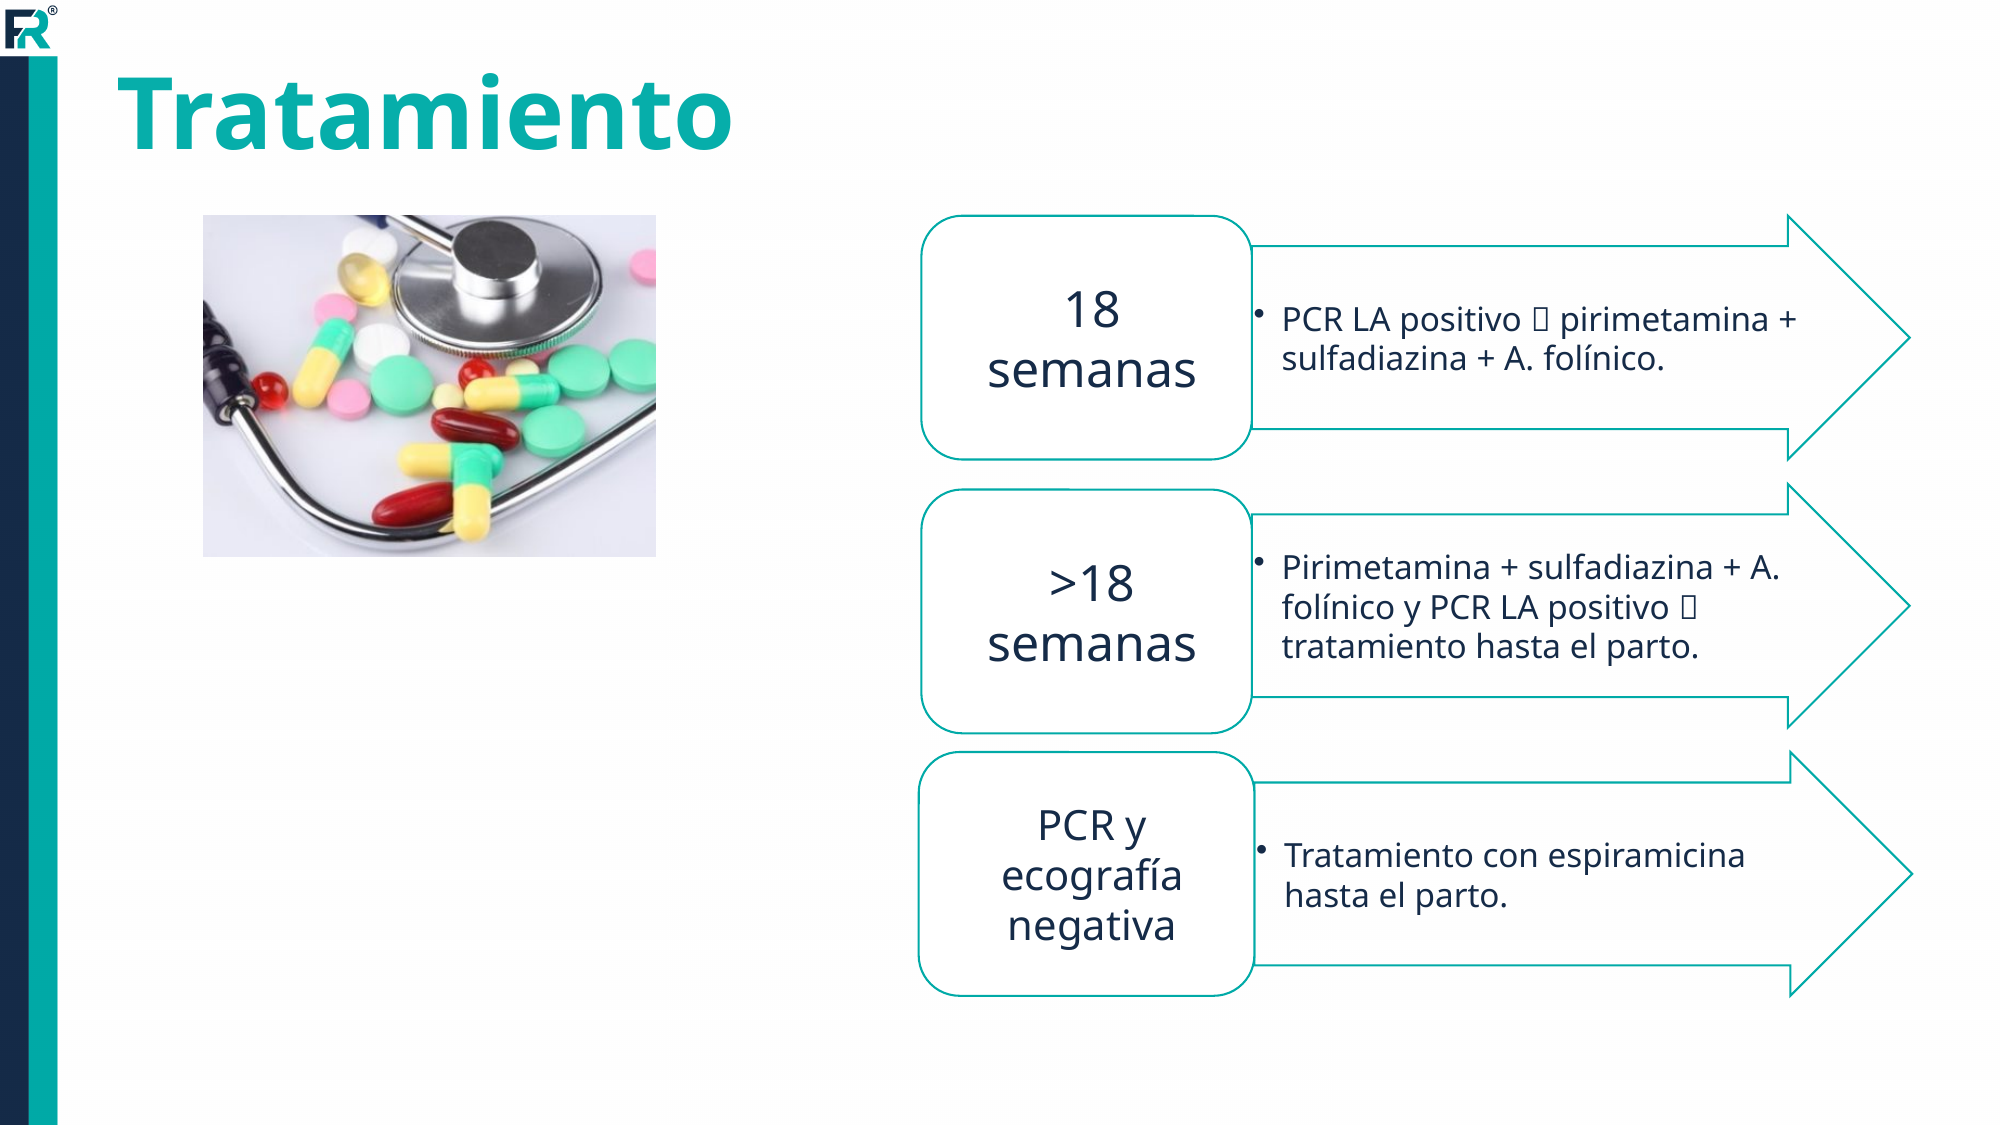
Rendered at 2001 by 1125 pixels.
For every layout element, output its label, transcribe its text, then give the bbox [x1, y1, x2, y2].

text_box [867, 215, 1964, 996]
picture [0, 0, 2001, 1125]
text_box Tratamiento [101, 0, 868, 261]
